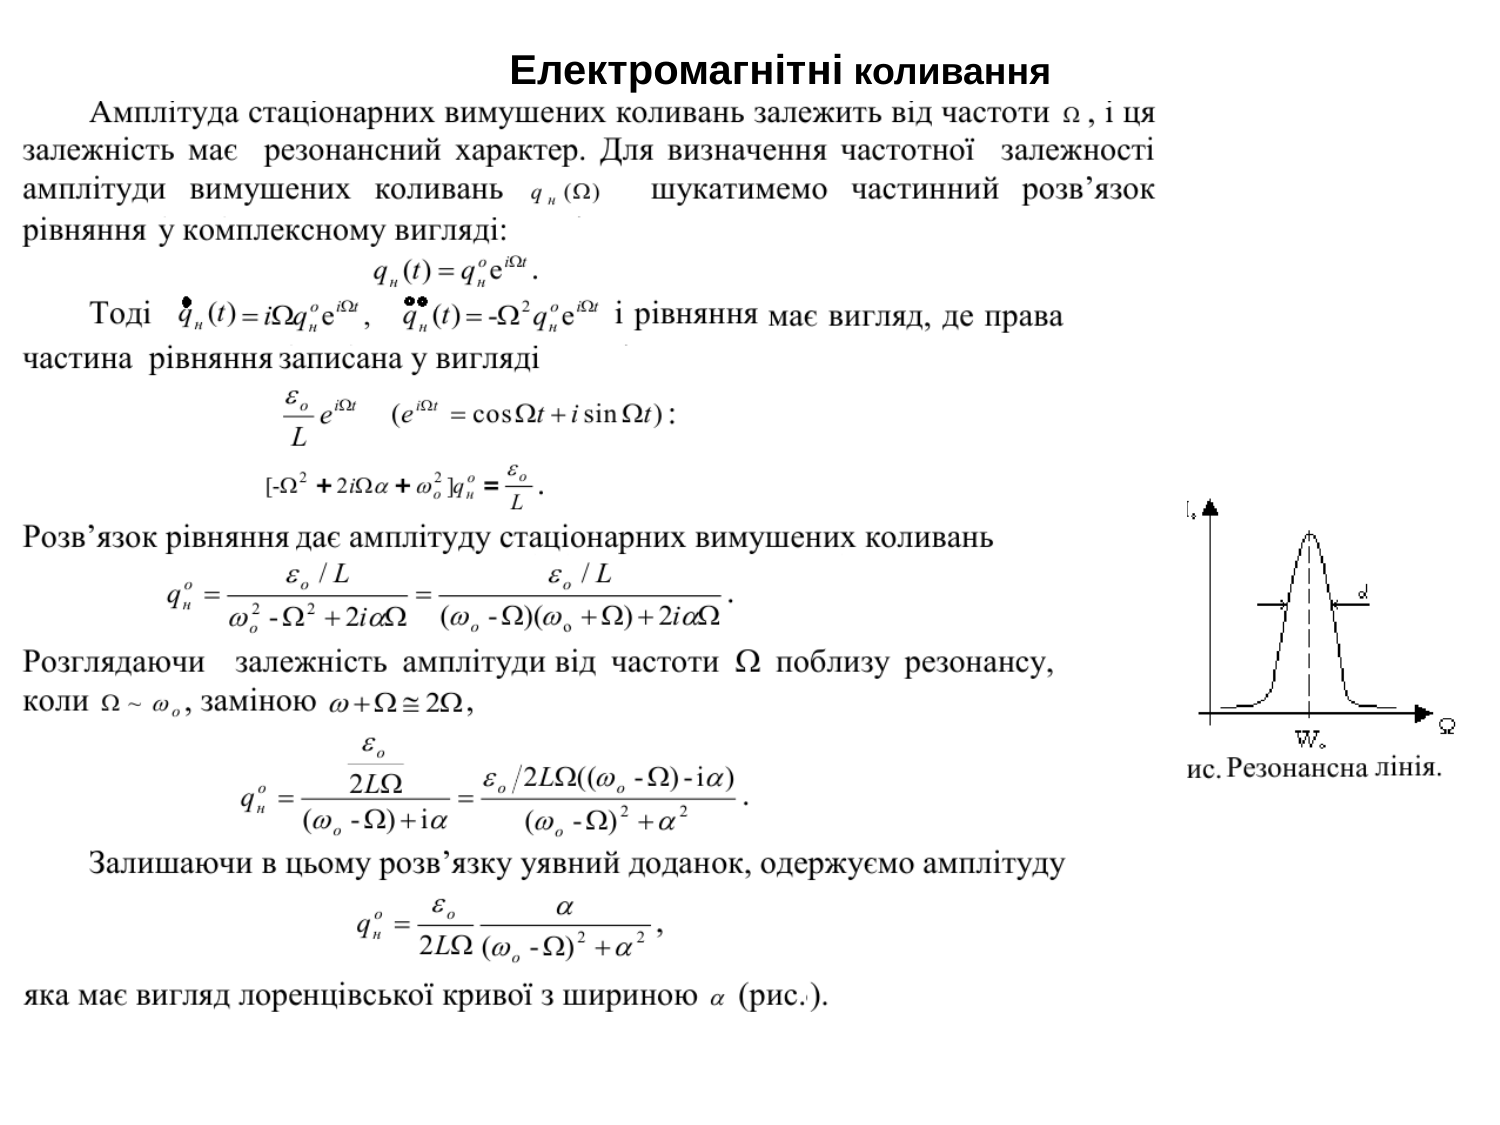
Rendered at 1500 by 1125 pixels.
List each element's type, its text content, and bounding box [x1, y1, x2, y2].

picture [0, 101, 1466, 1019]
text_box Електромагнітні коливання [105, 35, 1456, 106]
